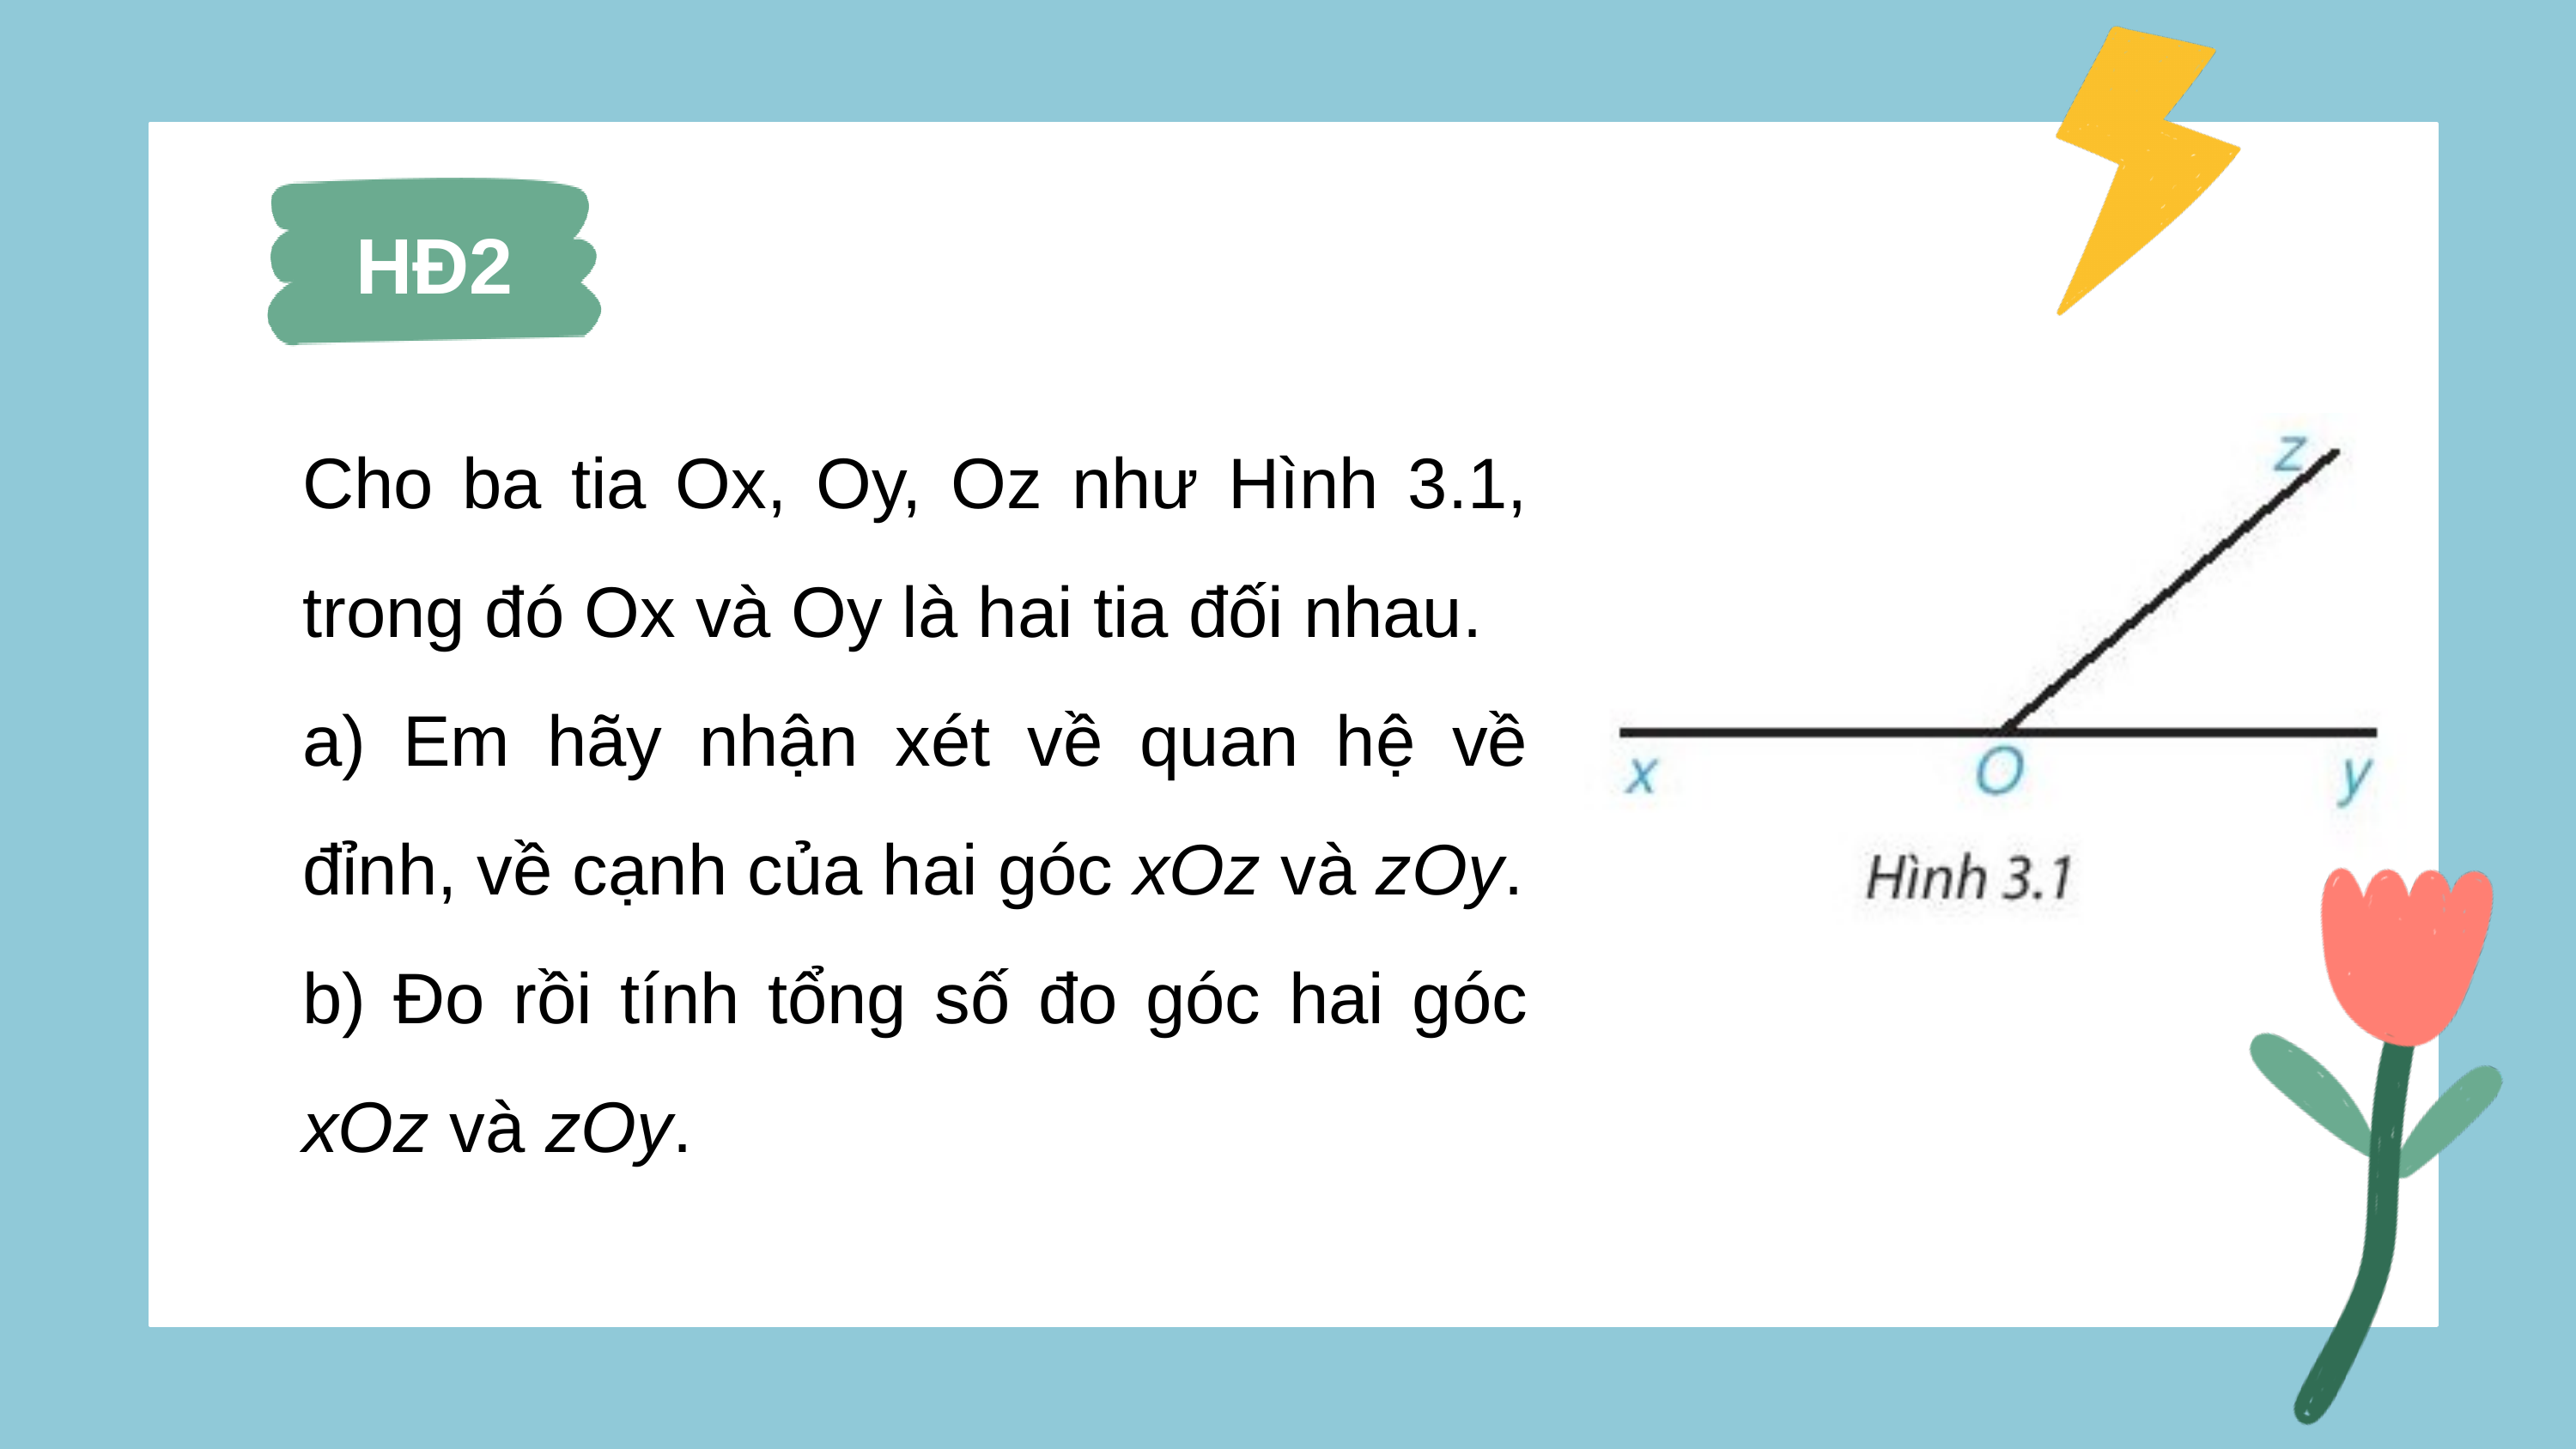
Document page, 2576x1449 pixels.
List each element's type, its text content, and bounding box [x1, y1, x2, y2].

picture [1961, 0, 2279, 348]
text_box Cho ba tia Ox, Oy, Oz như Hình 3.1, trong đó Ox và Oy là hai tia đối nhau. a) Em hãy nhận xét về quan hệ về đỉnh, về cạnh của hai góc xOz và zOy. b) Đo rồi tính tổng số đo góc hai góc xOz và zOy. [289, 388, 1541, 1173]
picture [1562, 412, 2576, 1444]
text_box [149, 122, 2439, 1327]
picture [257, 167, 612, 353]
